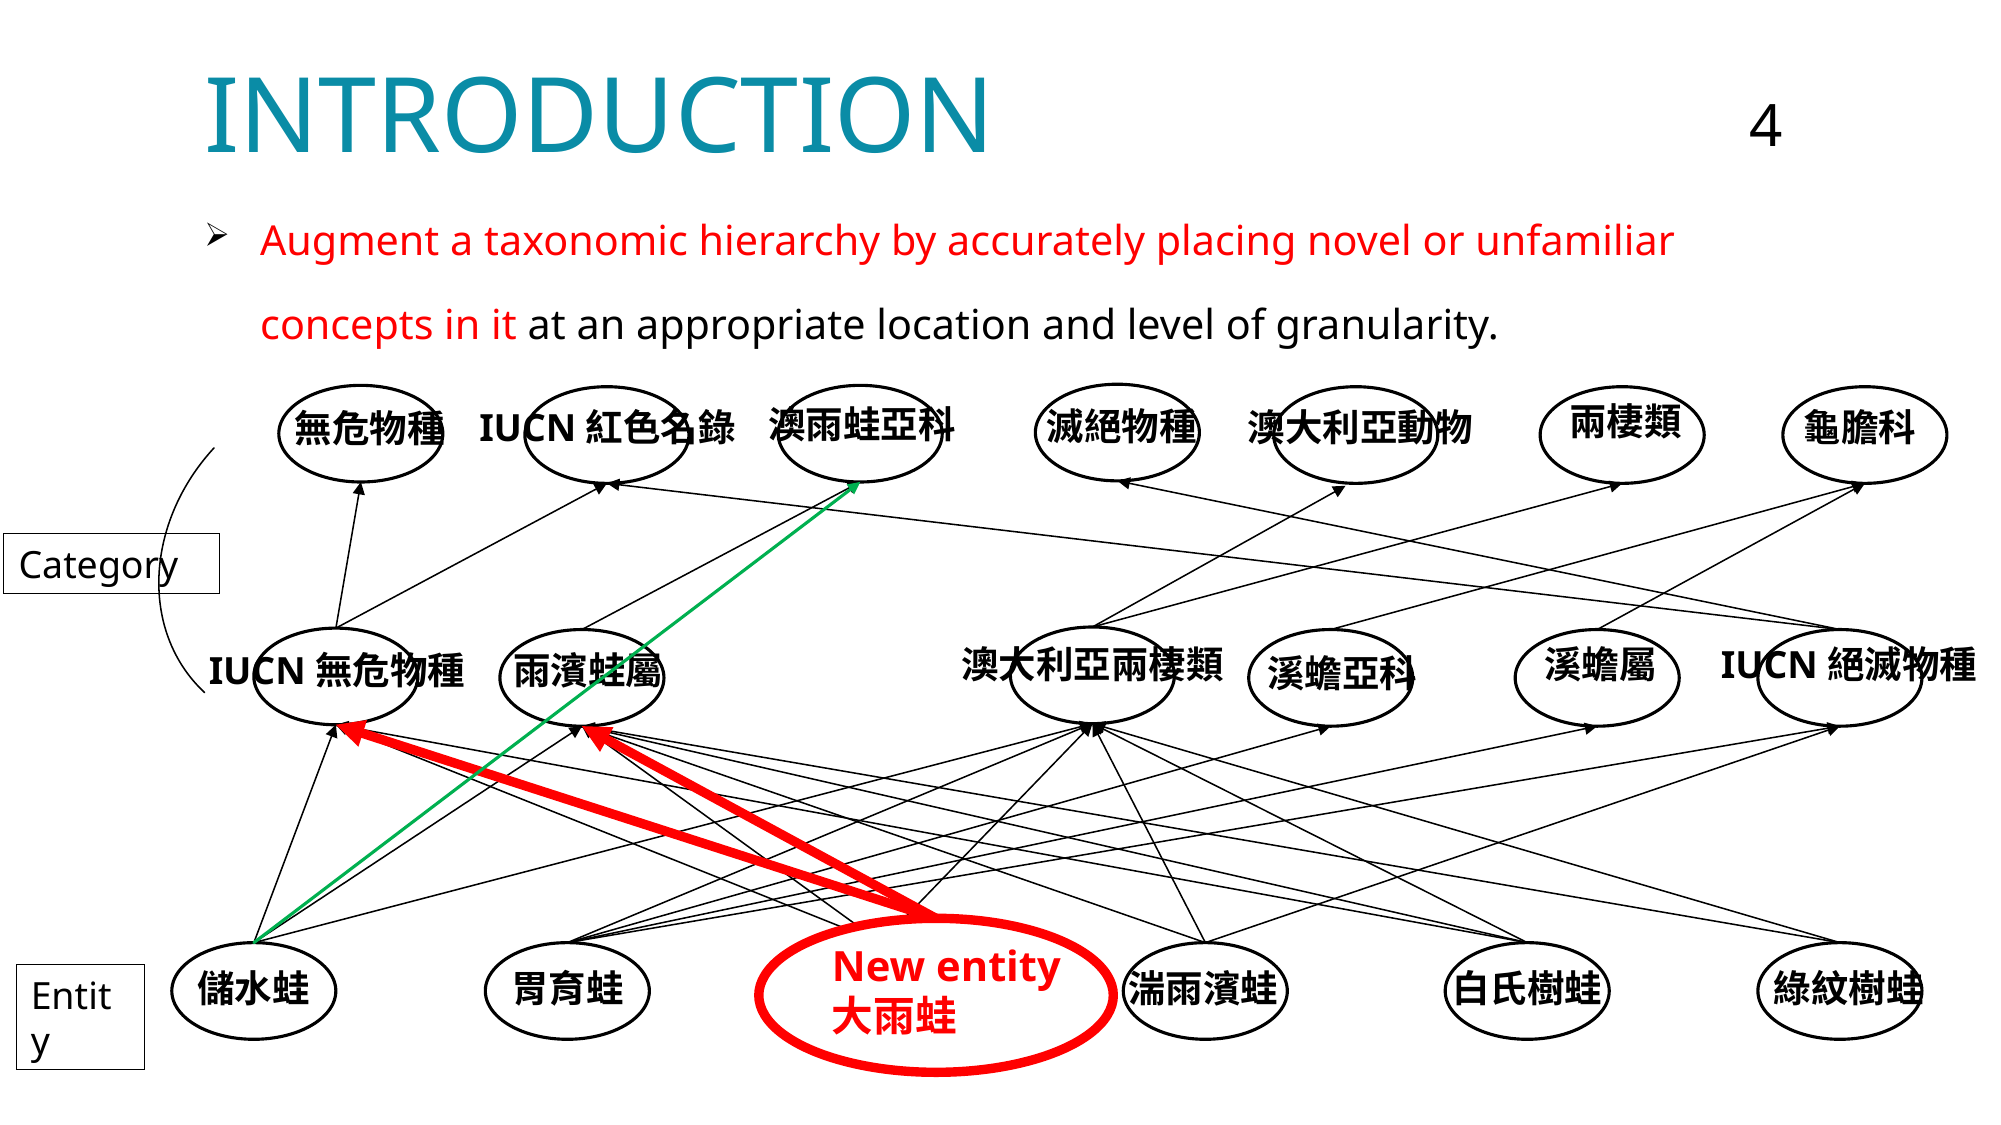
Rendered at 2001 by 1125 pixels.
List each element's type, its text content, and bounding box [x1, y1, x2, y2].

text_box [866, 725, 937, 919]
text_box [758, 918, 1114, 1073]
slide_number 4 [1679, 48, 1853, 175]
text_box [1117, 480, 1841, 630]
list Augment a taxonomic hierarchy by accurately placing novel or unfamiliar concepts in it at an appropriate location and level of granularity. [189, 171, 1797, 357]
title Introduction [189, 52, 1577, 170]
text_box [253, 481, 861, 943]
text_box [171, 383, 1987, 1040]
text_box Entity [16, 964, 145, 1070]
text_box Category [3, 533, 165, 594]
text_box [158, 594, 165, 631]
